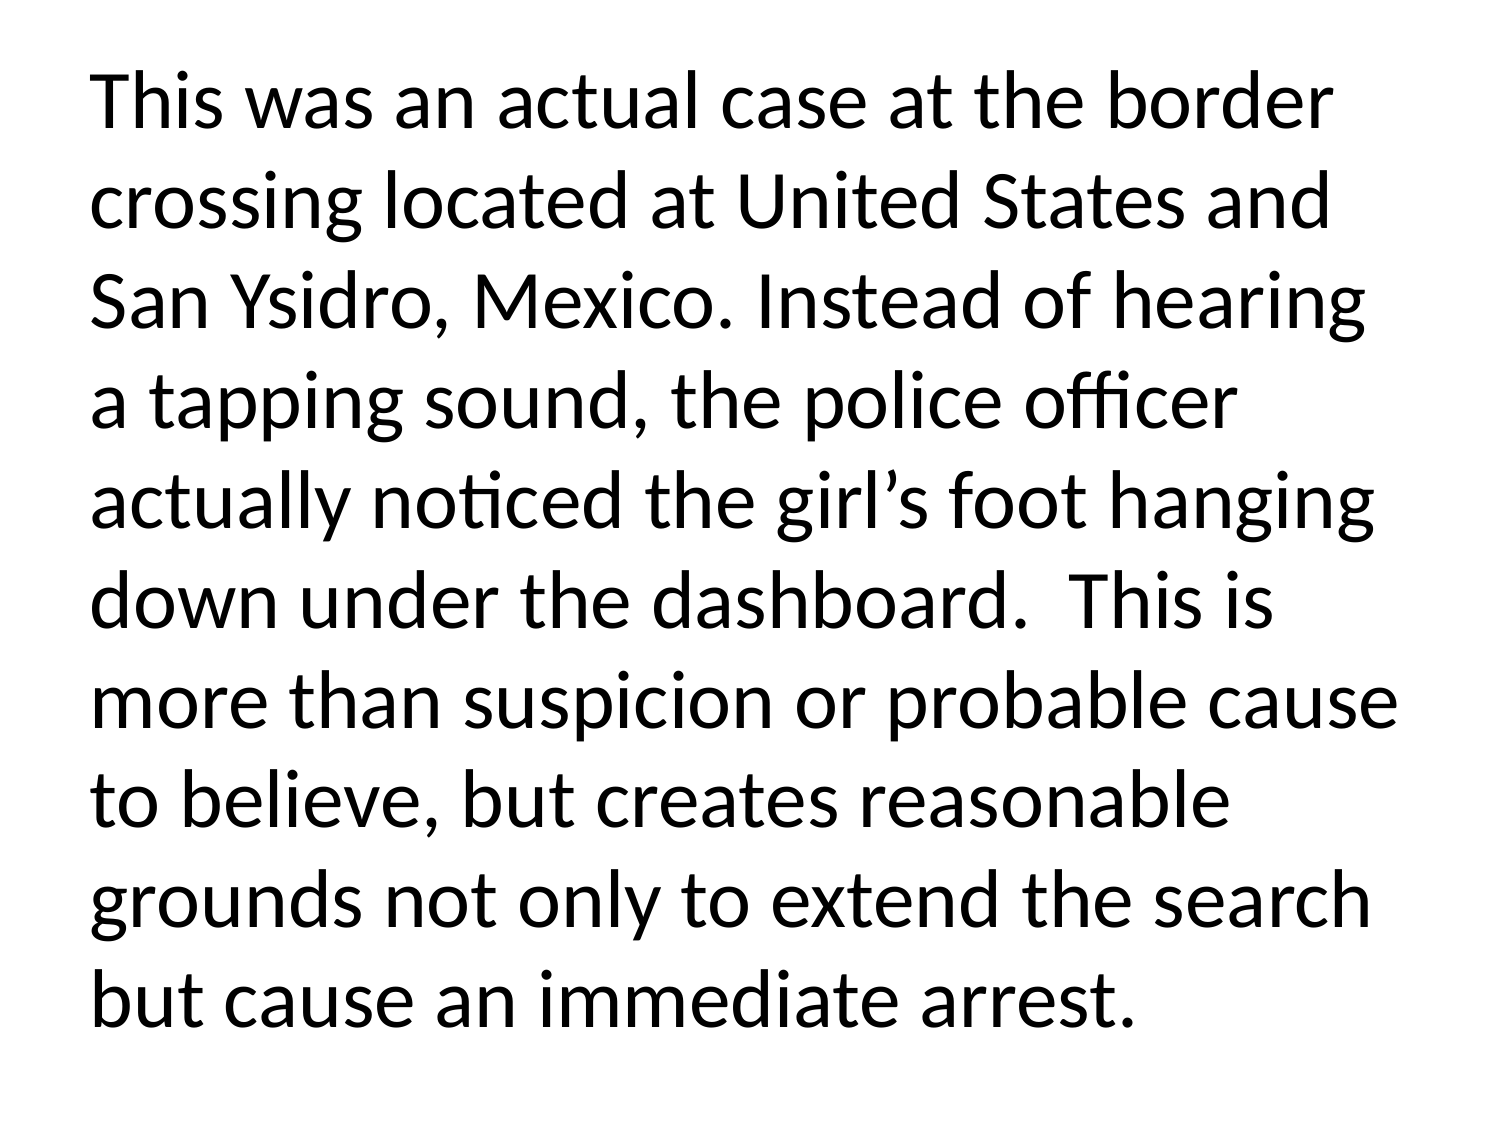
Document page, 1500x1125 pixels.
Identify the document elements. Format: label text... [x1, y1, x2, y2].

text_box This was an actual case at the border crossing located at United States and San Ysidro, Mexico. Instead of hearing a tapping sound, the police officer actually noticed the girl’s foot hanging down under the dashboard. This is more than suspicion or probable cause to believe, but creates reasonable grounds not only to extend the search but cause an immediate arrest. [74, 37, 1425, 1052]
